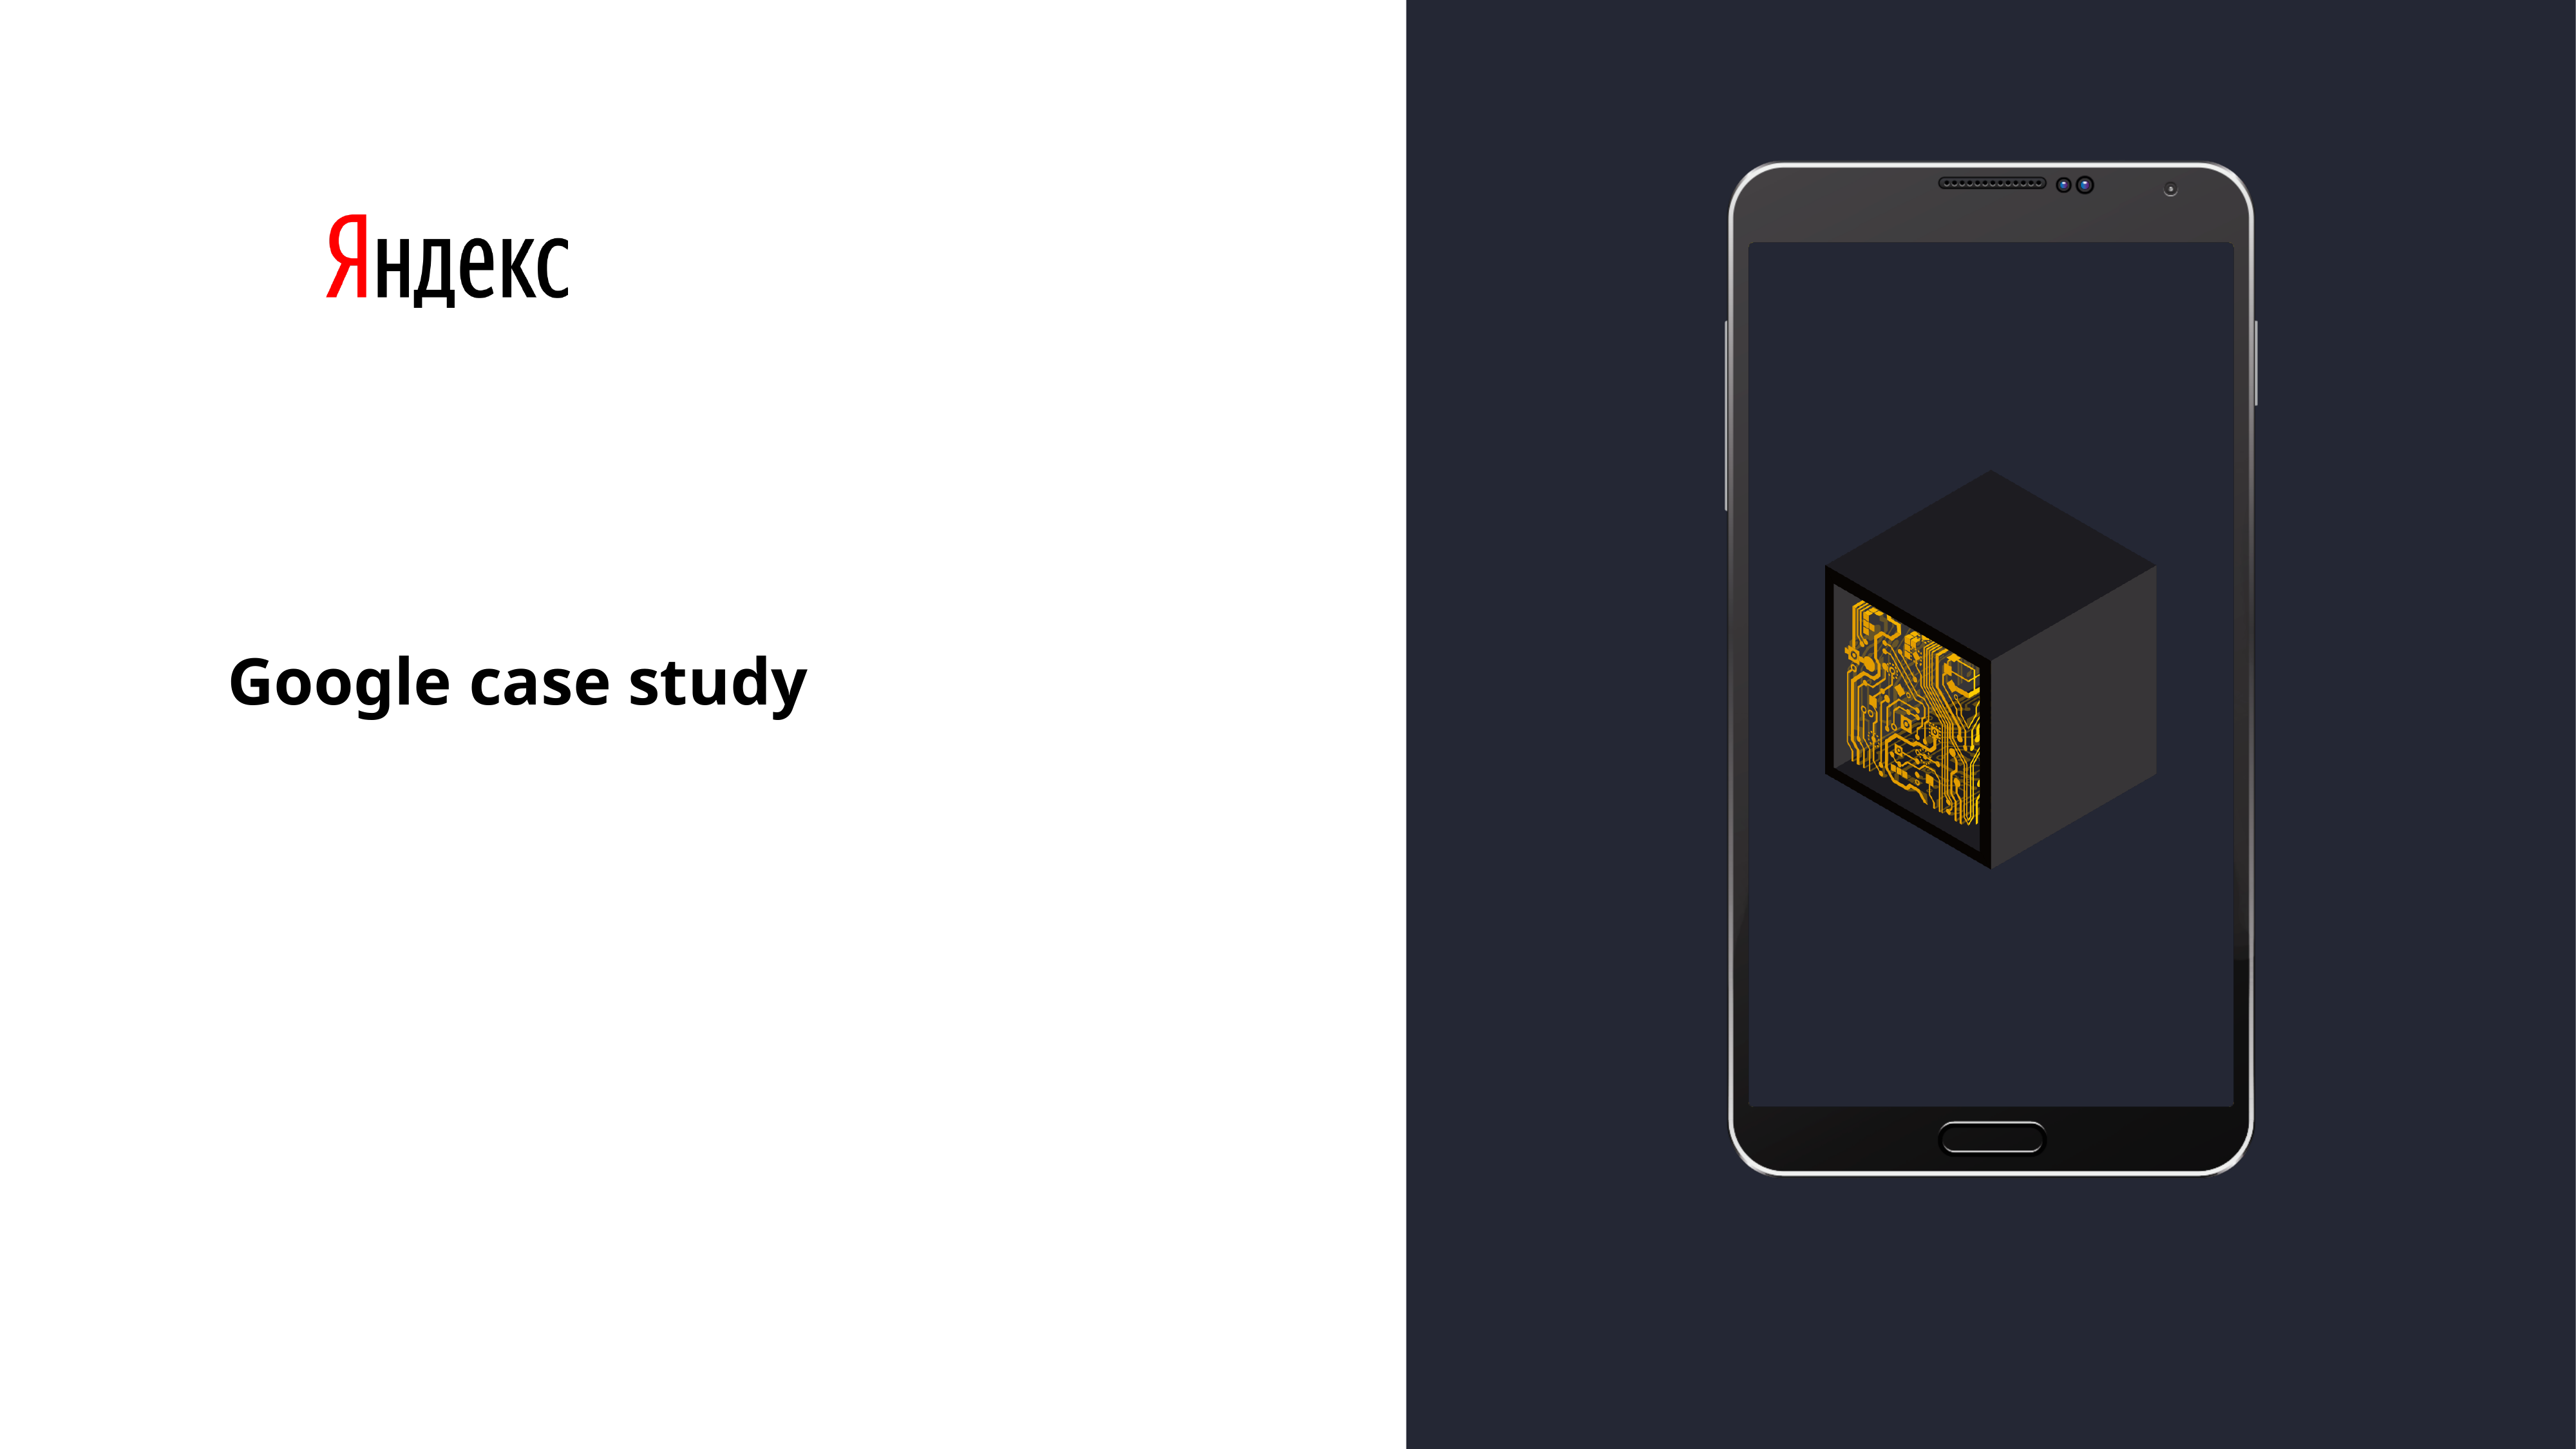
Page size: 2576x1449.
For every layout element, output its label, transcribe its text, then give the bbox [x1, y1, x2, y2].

text_box [1406, 0, 2576, 1449]
picture [1725, 160, 2258, 1179]
text_box Google case study [218, 635, 818, 723]
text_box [1825, 469, 2157, 869]
